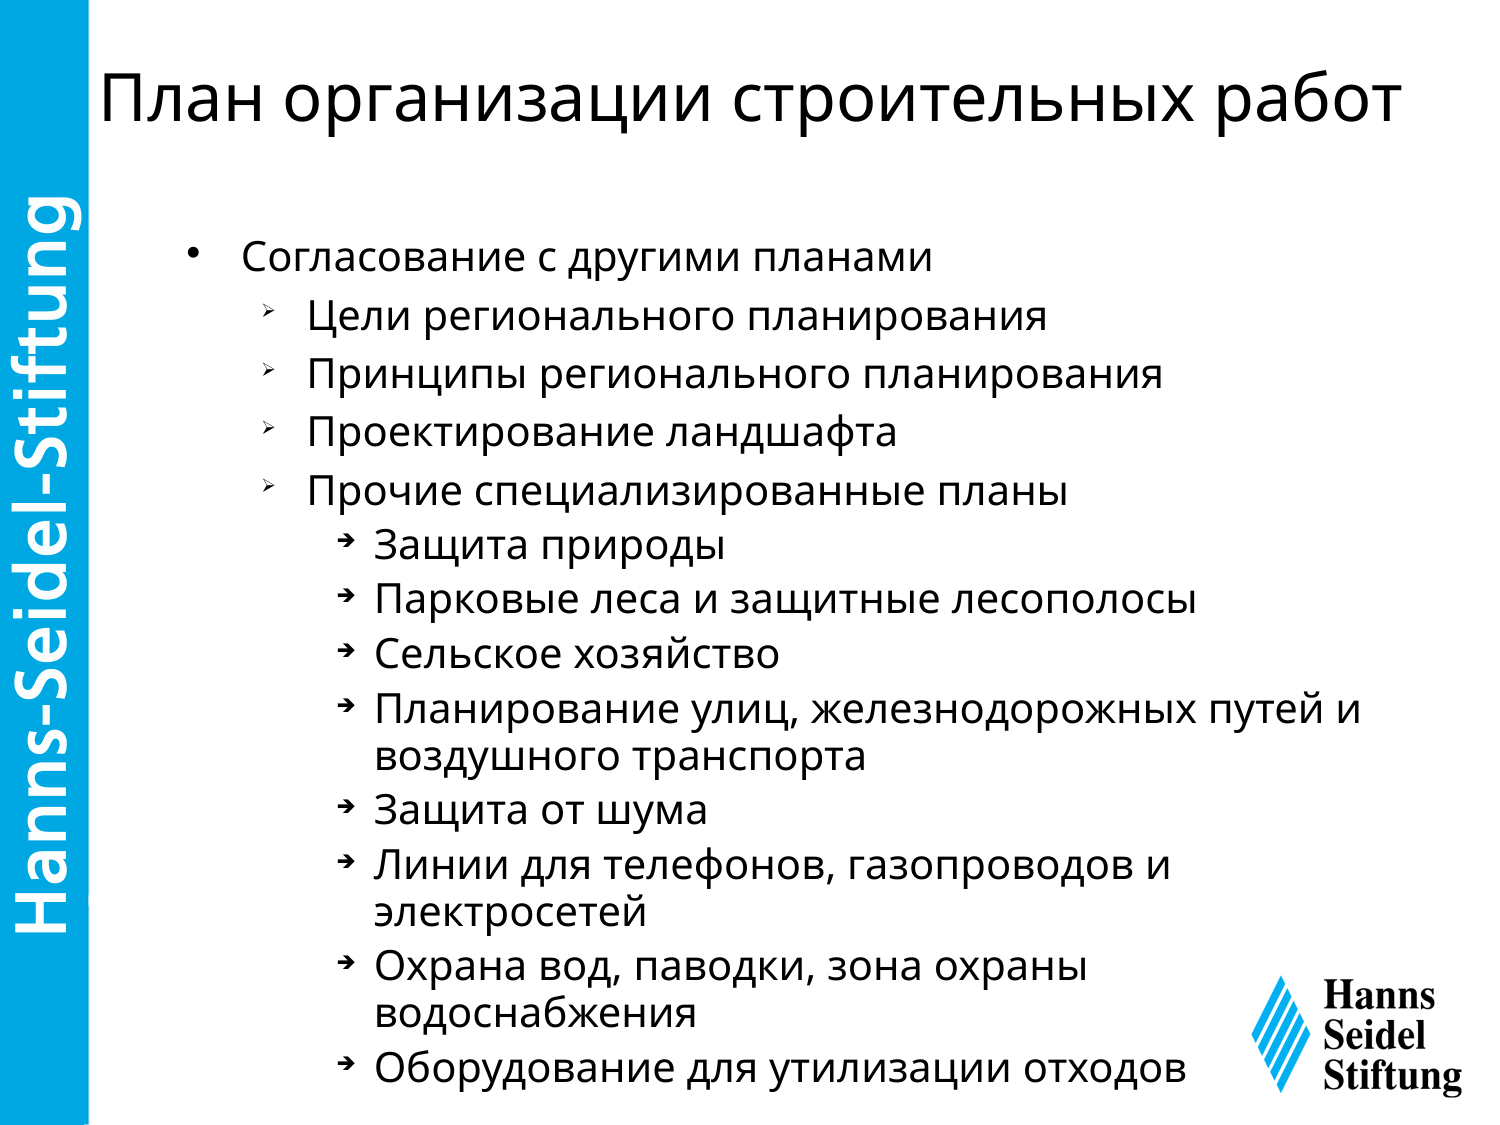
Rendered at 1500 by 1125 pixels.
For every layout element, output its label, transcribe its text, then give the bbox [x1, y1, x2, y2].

picture [28, 730, 66, 753]
picture [14, 390, 22, 398]
picture [43, 706, 49, 724]
picture [16, 894, 65, 932]
picture [19, 328, 66, 353]
picture [89, 0, 1500, 1125]
picture [11, 356, 65, 382]
picture [28, 852, 66, 883]
picture [19, 408, 66, 433]
picture [29, 287, 66, 319]
picture [14, 610, 22, 618]
picture [12, 564, 66, 599]
picture [15, 670, 66, 699]
picture [29, 391, 65, 398]
picture [28, 628, 66, 662]
picture [28, 763, 65, 795]
picture [28, 807, 65, 840]
picture [12, 504, 65, 511]
list Согласование с другими планами Цели регионального планирования Принципы регионального планирования Проектирование ландшафта Прочие специализированные планы Защита природы Парковые леса и защитные лесополосы Сельское хозяйство Планирование улиц, железнодорожных путей и воздушного транспорта Защита от шума Линии для телефонов, газопроводов и электросетей Охрана вод, паводки, зона охраны водоснабжения Оборудование для утилизации отходов [171, 172, 1425, 1108]
title План организации строительных работ [76, 19, 1427, 171]
picture [28, 242, 65, 275]
picture [15, 438, 66, 467]
picture [29, 610, 65, 617]
picture [28, 198, 81, 233]
picture [28, 521, 66, 555]
picture [43, 475, 49, 493]
